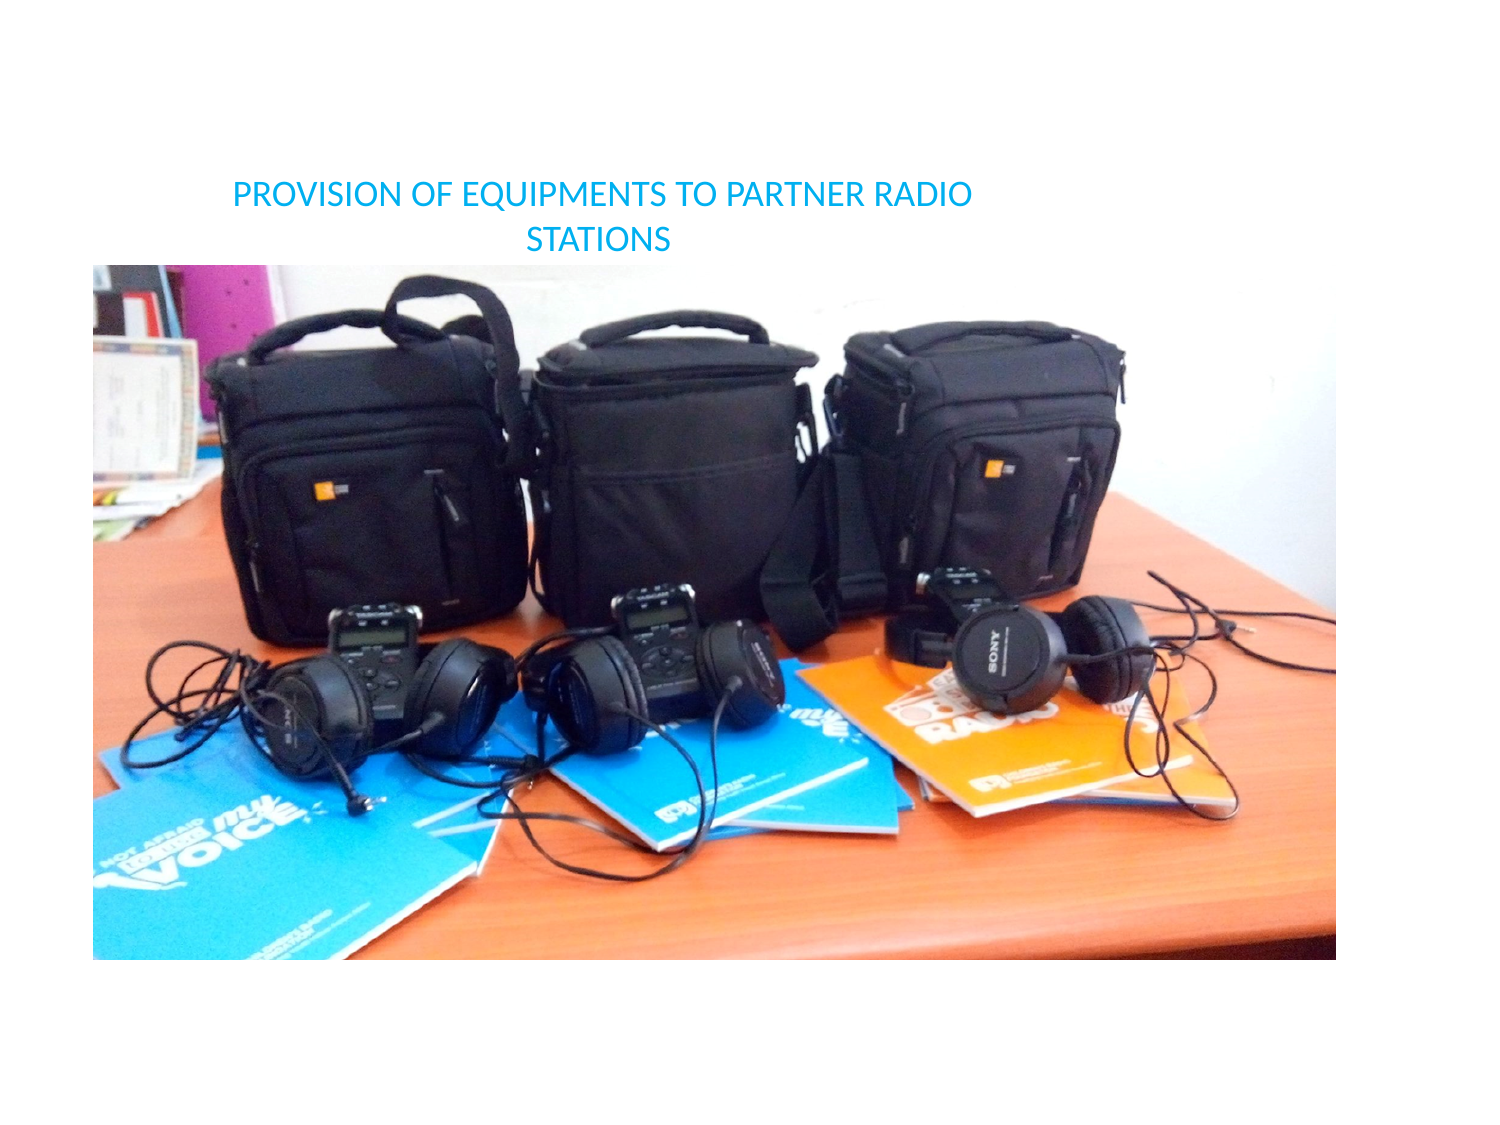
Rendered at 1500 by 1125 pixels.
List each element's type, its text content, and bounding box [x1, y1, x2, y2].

picture [93, 265, 1336, 960]
text_box PROVISION OF EQUIPMENTS TO PARTNER RADIO STATIONS [175, 161, 1030, 263]
